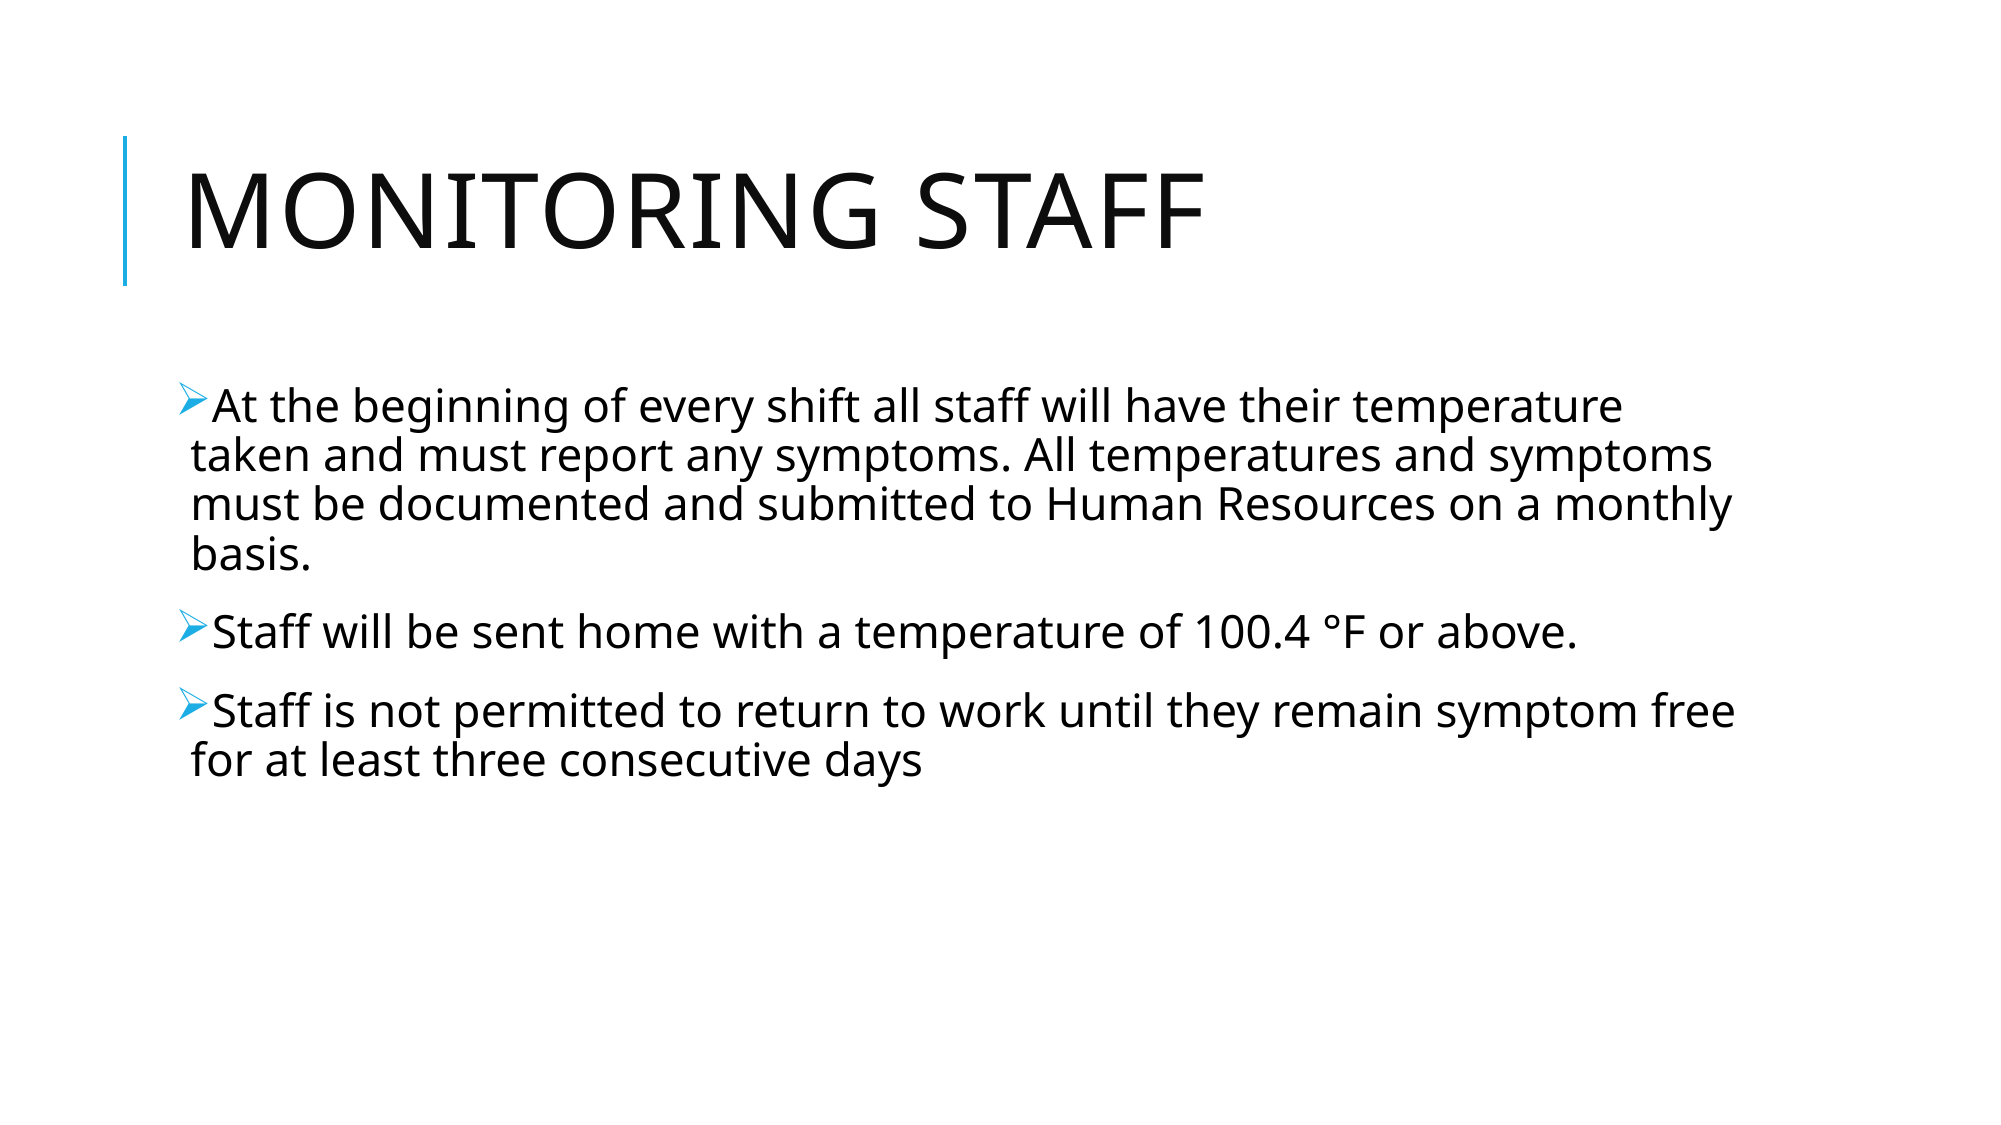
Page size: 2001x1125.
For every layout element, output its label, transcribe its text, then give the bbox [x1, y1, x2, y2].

list At the beginning of every shift all staff will have their temperature taken and must report any symptoms. All temperatures and symptoms must be documented and submitted to Human Resources on a monthly basis. Staff will be sent home with a temperature of 100.4 °F or above. Staff is not permitted to return to work until they remain symptom free for at least three consecutive days [168, 375, 1763, 1035]
title Monitoring staff [168, 96, 1763, 342]
